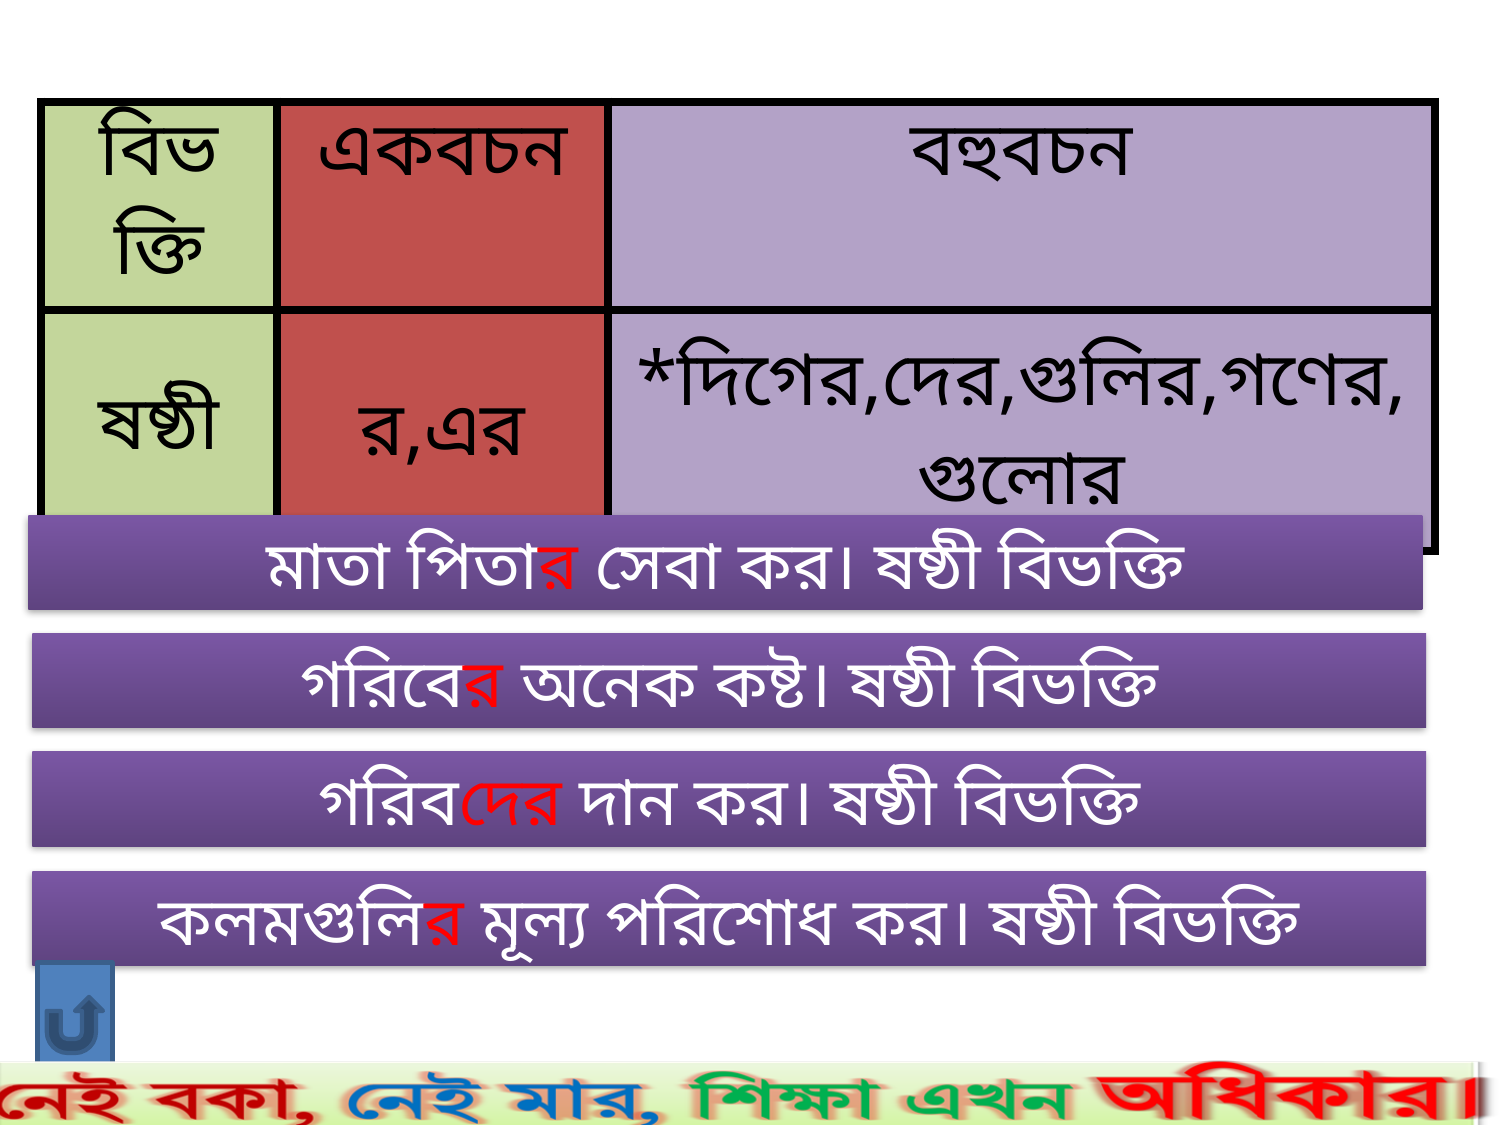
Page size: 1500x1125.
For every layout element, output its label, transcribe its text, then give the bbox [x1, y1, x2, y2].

table_header একবচন [281, 106, 604, 306]
table_cell *দিগের,দের,গুলির,গণের,গুলোর [612, 314, 1431, 547]
table_cell র,এর [281, 314, 604, 513]
table_cell ষষ্ঠী [45, 314, 273, 513]
table_header বহুবচন [612, 106, 1431, 306]
text_box গরিবদের দান কর। ষষ্ঠী বিভক্তি [32, 751, 1427, 847]
text_box কলমগুলির মূল্য পরিশোধ কর। ষষ্ঠী বিভক্তি [32, 871, 1427, 966]
text_box [35, 960, 115, 1057]
text_box মাতা পিতার সেবা কর। ষষ্ঠী বিভক্তি [28, 515, 1423, 610]
text_box গরিবের অনেক কষ্ট। ষষ্ঠী বিভক্তি [32, 633, 1427, 728]
table_header বিভক্তি [45, 106, 273, 306]
picture [0, 1057, 1500, 1125]
